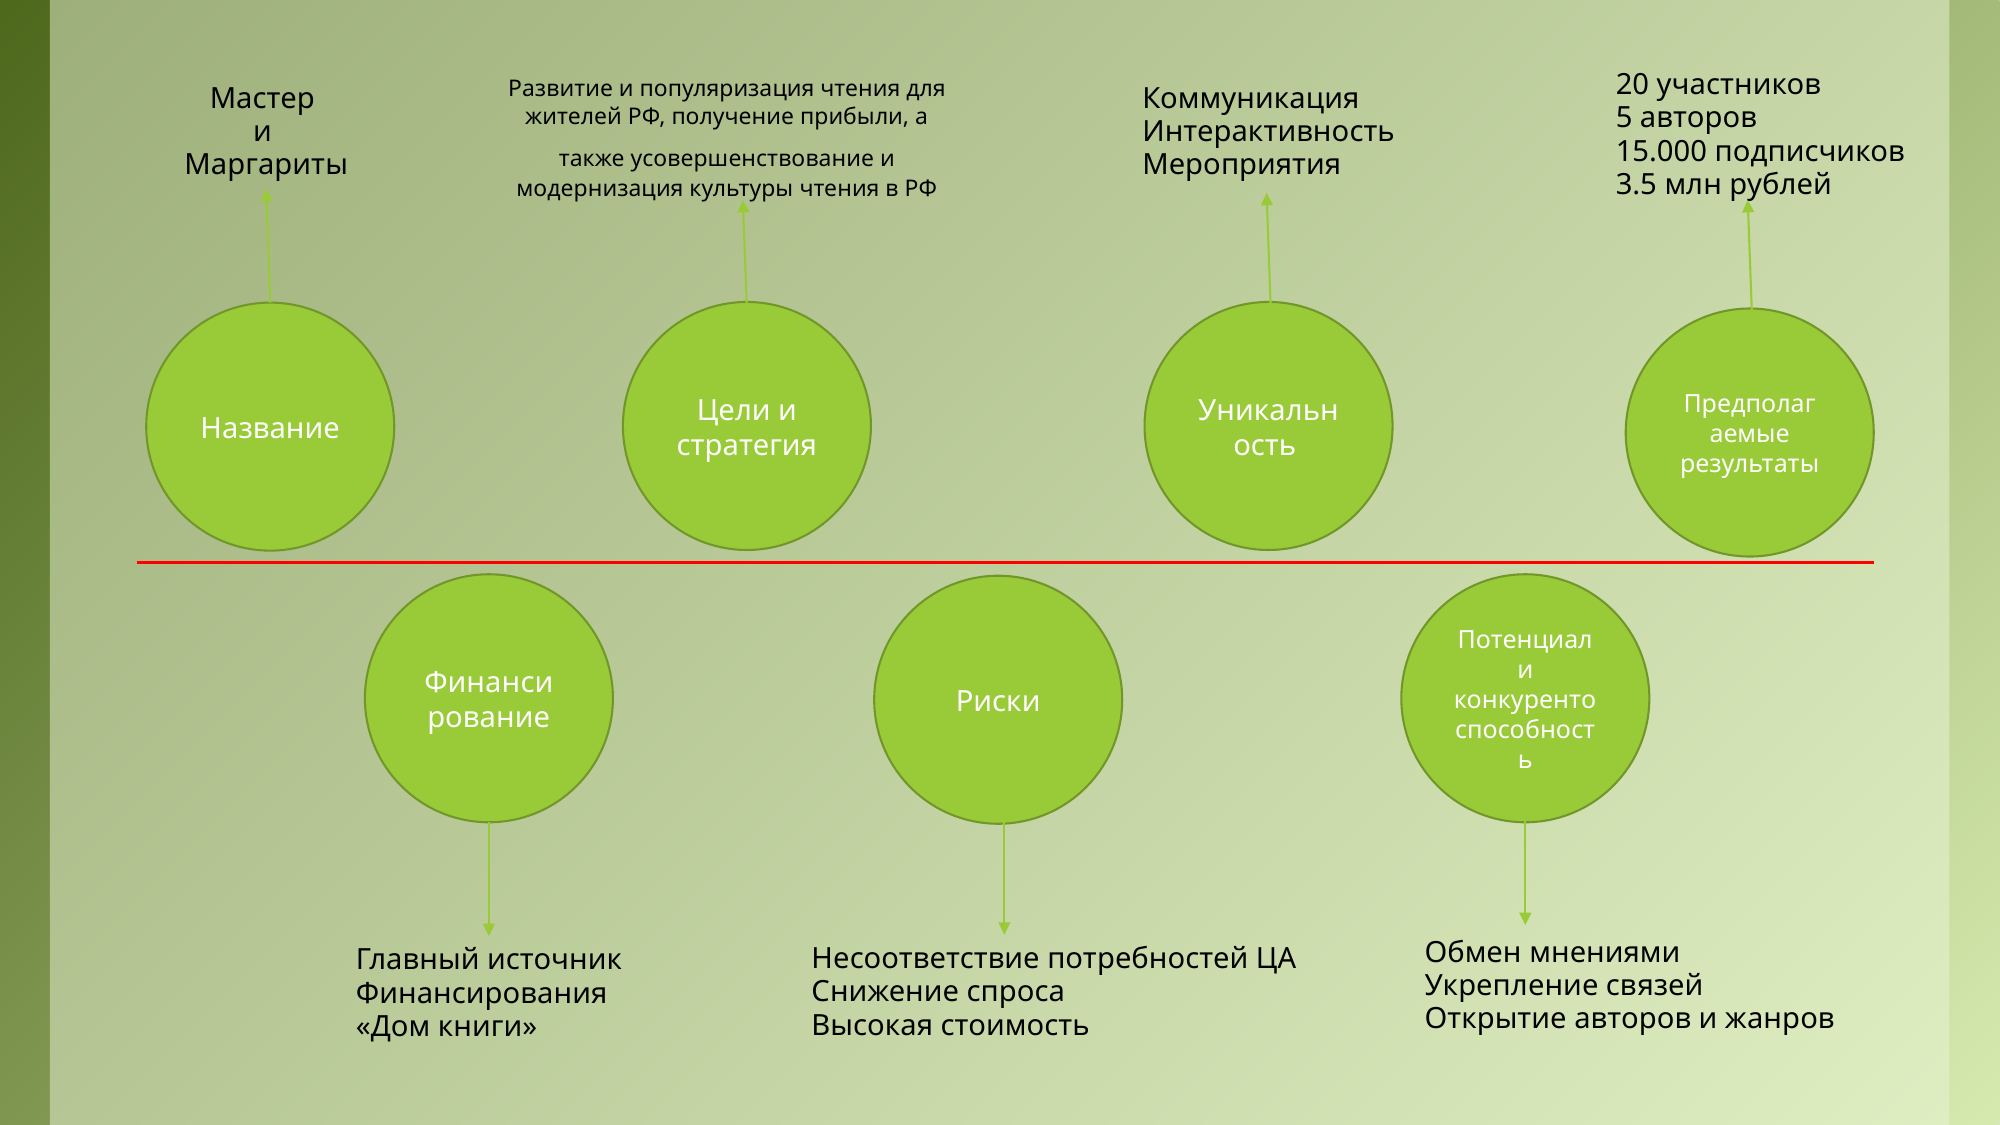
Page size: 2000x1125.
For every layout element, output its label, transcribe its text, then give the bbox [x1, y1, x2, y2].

text_box Потенциал и конкурентоспособность [1400, 573, 1651, 824]
text_box Коммуникация Интерактивность Мероприятия [1127, 74, 1410, 189]
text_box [742, 199, 747, 313]
text_box 20 участников 5 авторов 15.000 подписчиков 3.5 млн рублей [1601, 60, 1920, 209]
text_box Главный источник Финансирования «Дом книги» [340, 935, 637, 1051]
text_box Финансирование [363, 573, 614, 824]
text_box Предполагаемые результаты [1624, 307, 1875, 558]
text_box Мастер и Маргариты [169, 74, 363, 189]
text_box Риски [873, 574, 1124, 825]
text_box Развитие и популяризация чтения для жителей РФ, получение прибыли, а также усовершенствование и модернизация культуры чтения в РФ [488, 66, 966, 209]
text_box Уникальность [1143, 300, 1394, 552]
text_box Обмен мнениями Укрепление связей Открытие авторов и жанров [1409, 928, 1851, 1043]
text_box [1747, 199, 1752, 313]
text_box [1266, 192, 1271, 306]
text_box Несоответствие потребностей ЦА Снижение спроса Высокая стоимость [796, 934, 1312, 1106]
text_box Название [145, 301, 396, 552]
text_box Цели и стратегия [621, 300, 872, 552]
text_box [266, 190, 271, 303]
